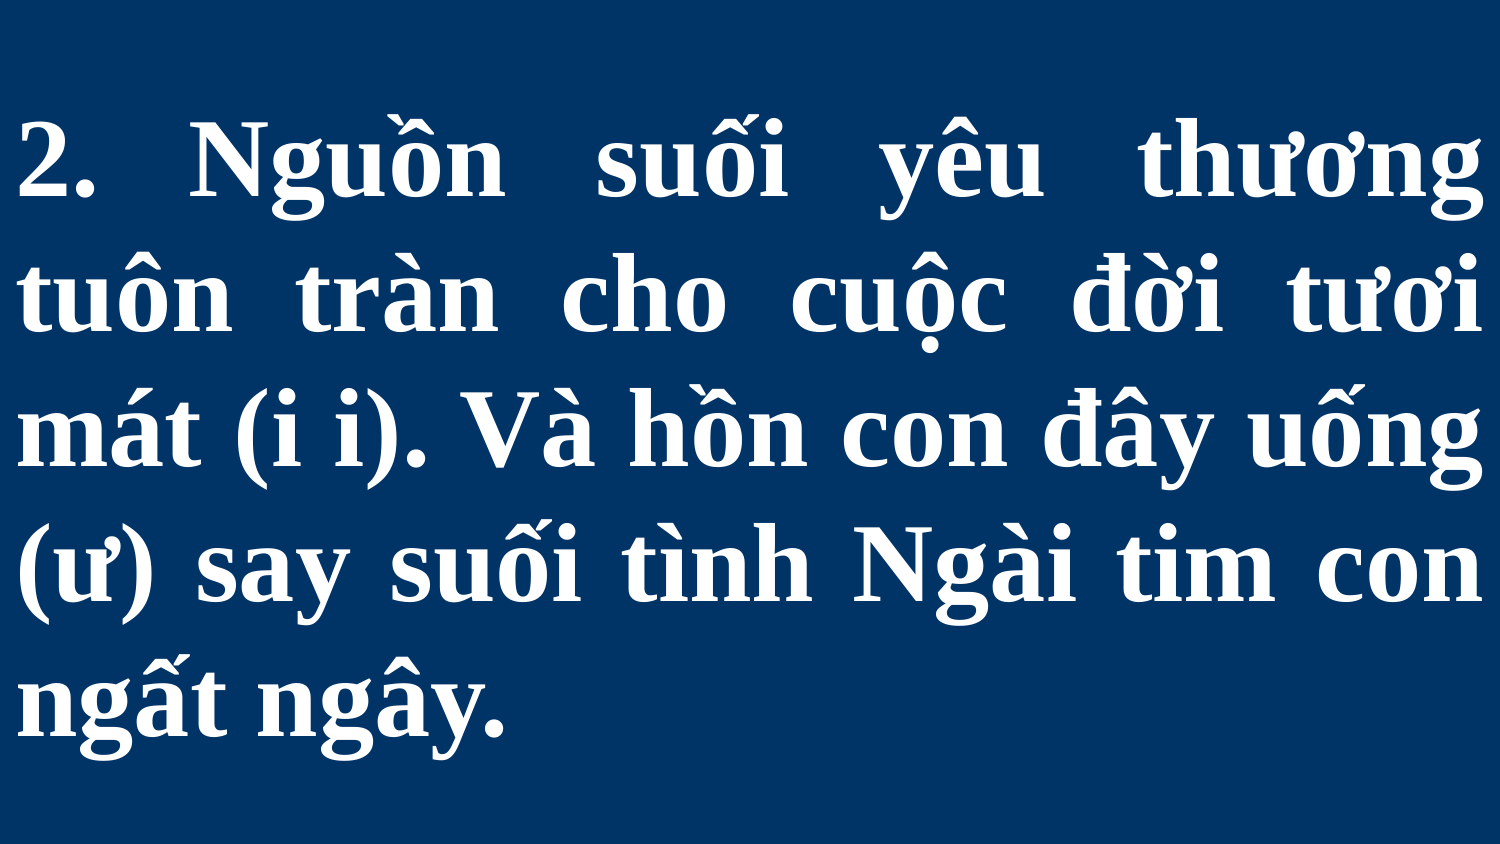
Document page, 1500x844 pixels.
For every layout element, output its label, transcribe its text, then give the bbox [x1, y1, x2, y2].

title 2. Nguồn suối yêu thương tuôn tràn cho cuộc đời tươi mát (i i). Và hồn con đây uống (ư) say suối tình Ngài tim con ngất ngây. [0, 0, 1500, 844]
